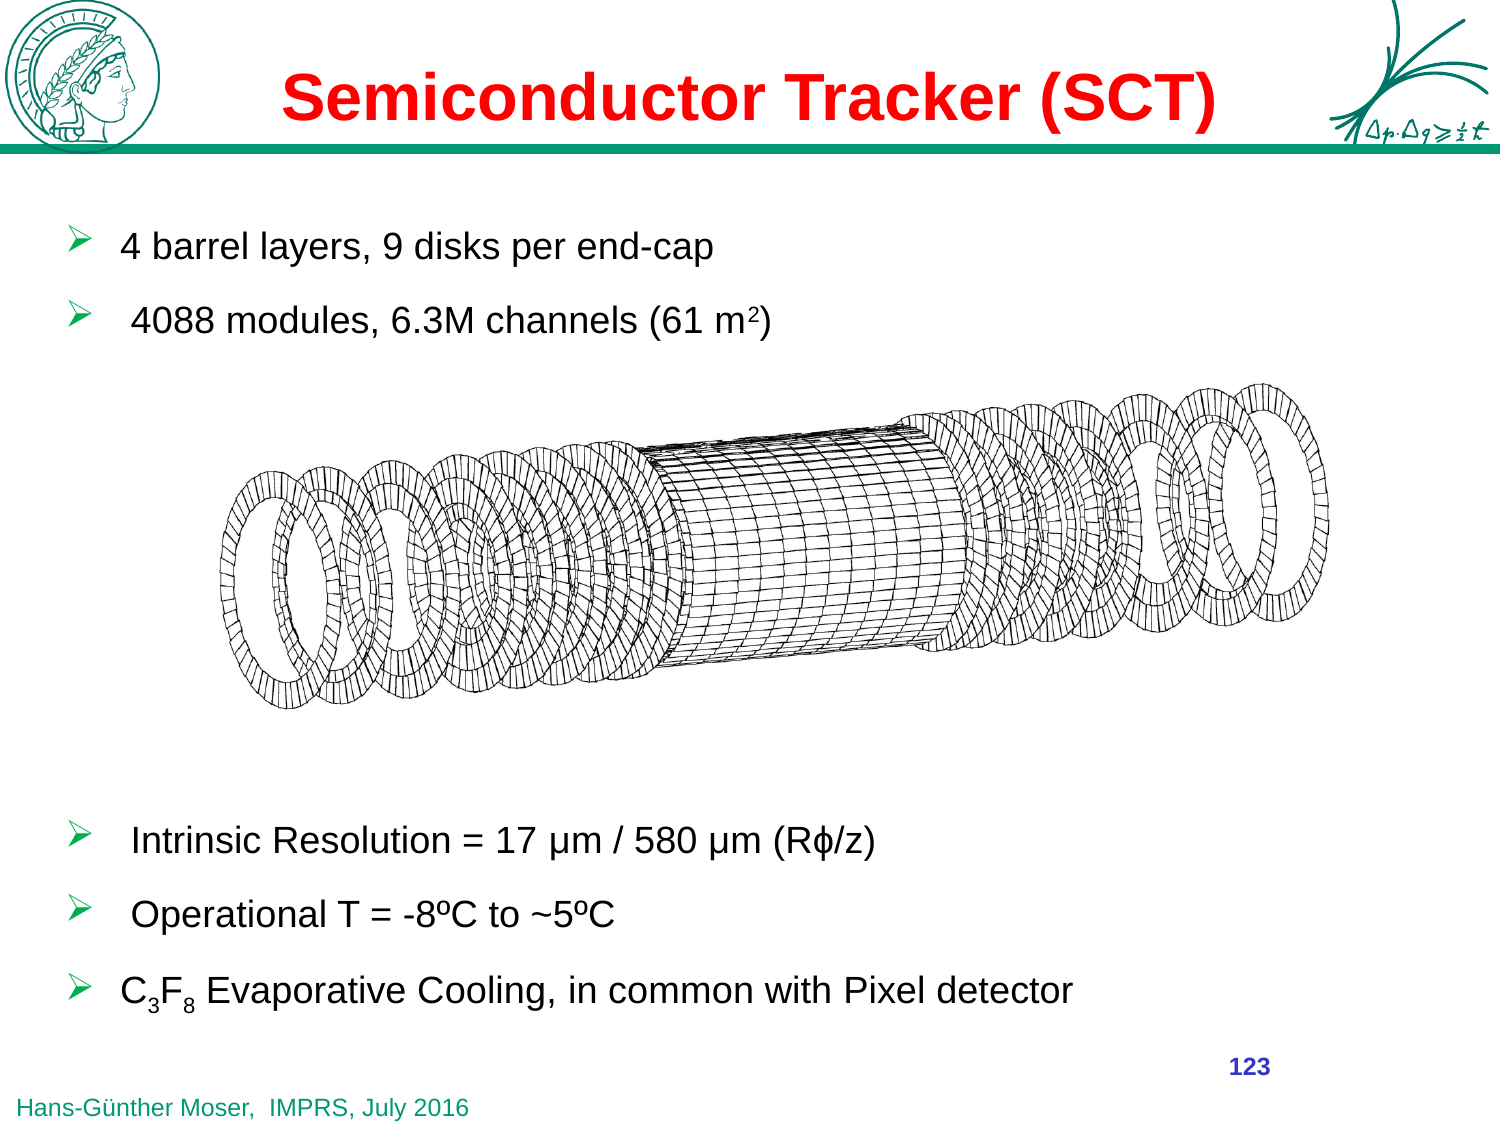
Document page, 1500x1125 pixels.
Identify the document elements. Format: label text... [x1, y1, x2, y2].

title Semiconductor Tracker (SCT) [74, 0, 1426, 188]
slide_number 123 [1074, 1042, 1426, 1103]
picture [195, 361, 1360, 730]
list 4 barrel layers, 9 disks per end-cap 4088 modules, 6.3M channels (61 m2) Intrinsic Resolution = 17 μm / 580 μm (Rϕ/z) Operational T = -8ºC to ~5ºC C3F8 Evaporative Cooling, in common with Pixel detector [49, 199, 1500, 1031]
picture [5, 0, 74, 154]
